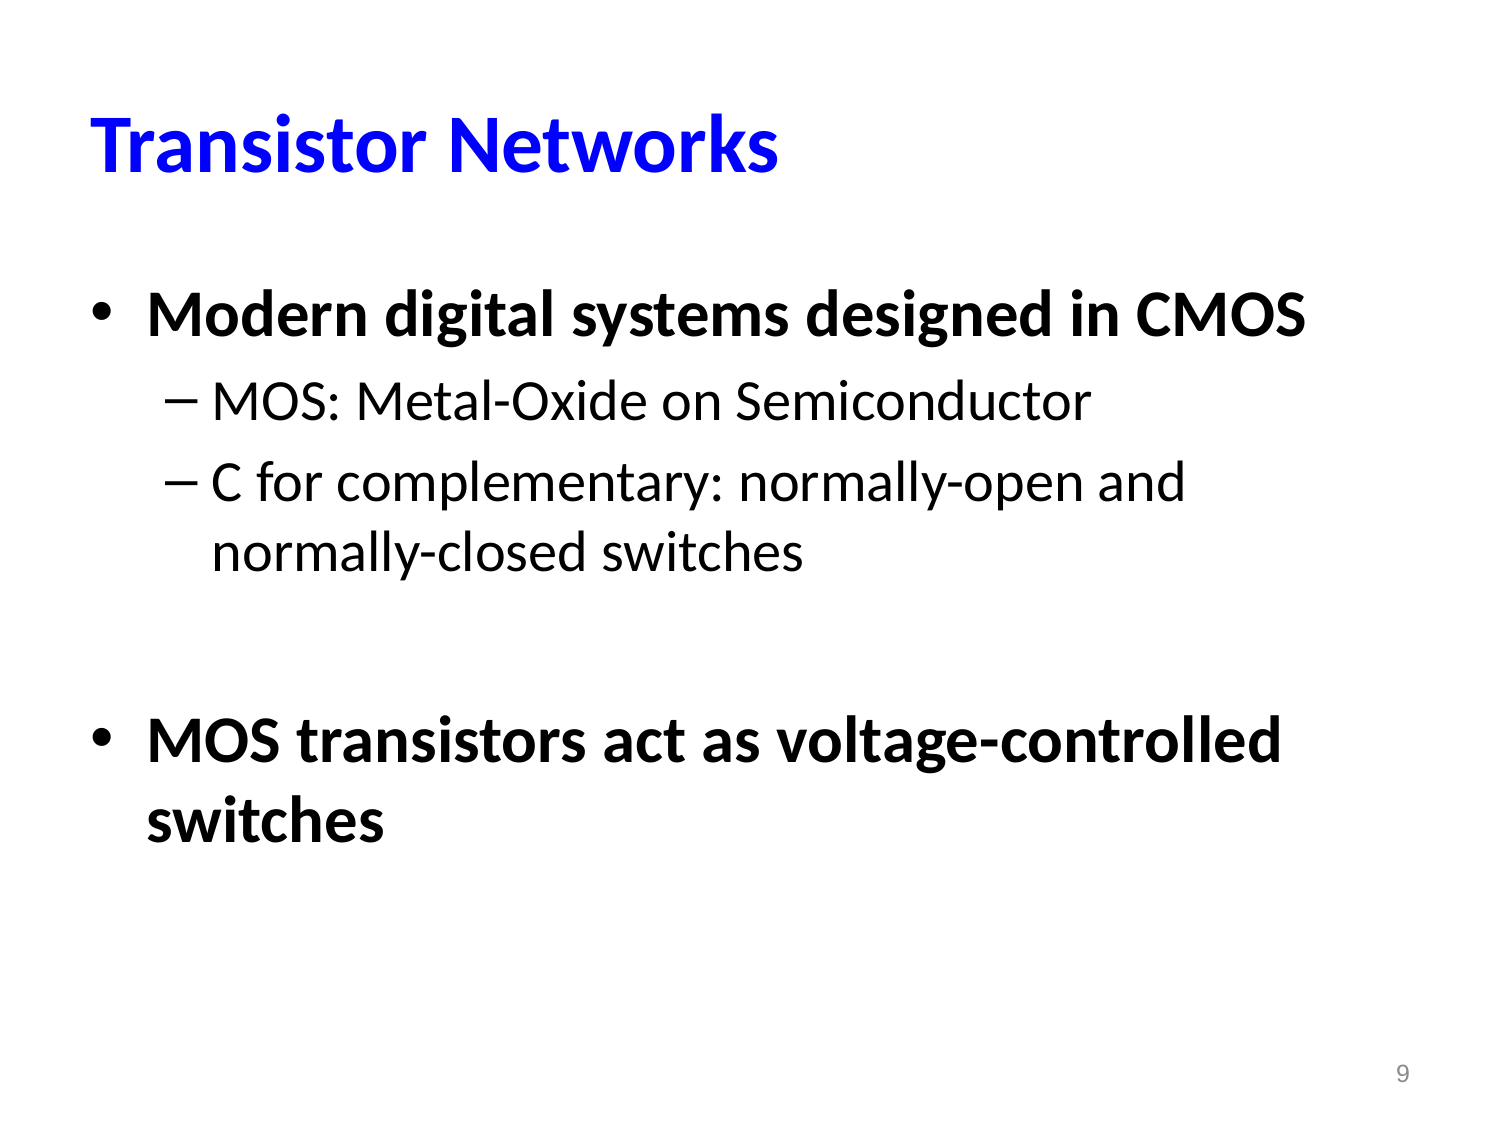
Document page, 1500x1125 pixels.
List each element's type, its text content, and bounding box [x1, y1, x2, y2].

list Modern digital systems designed in CMOS MOS: Metal-Oxide on Semiconductor C for complementary: normally-open and normally-closed switches MOS transistors act as voltage-controlled switches [75, 262, 1425, 1005]
slide_number 9 [1074, 1042, 1425, 1103]
title Transistor Networks [75, 45, 1425, 233]
